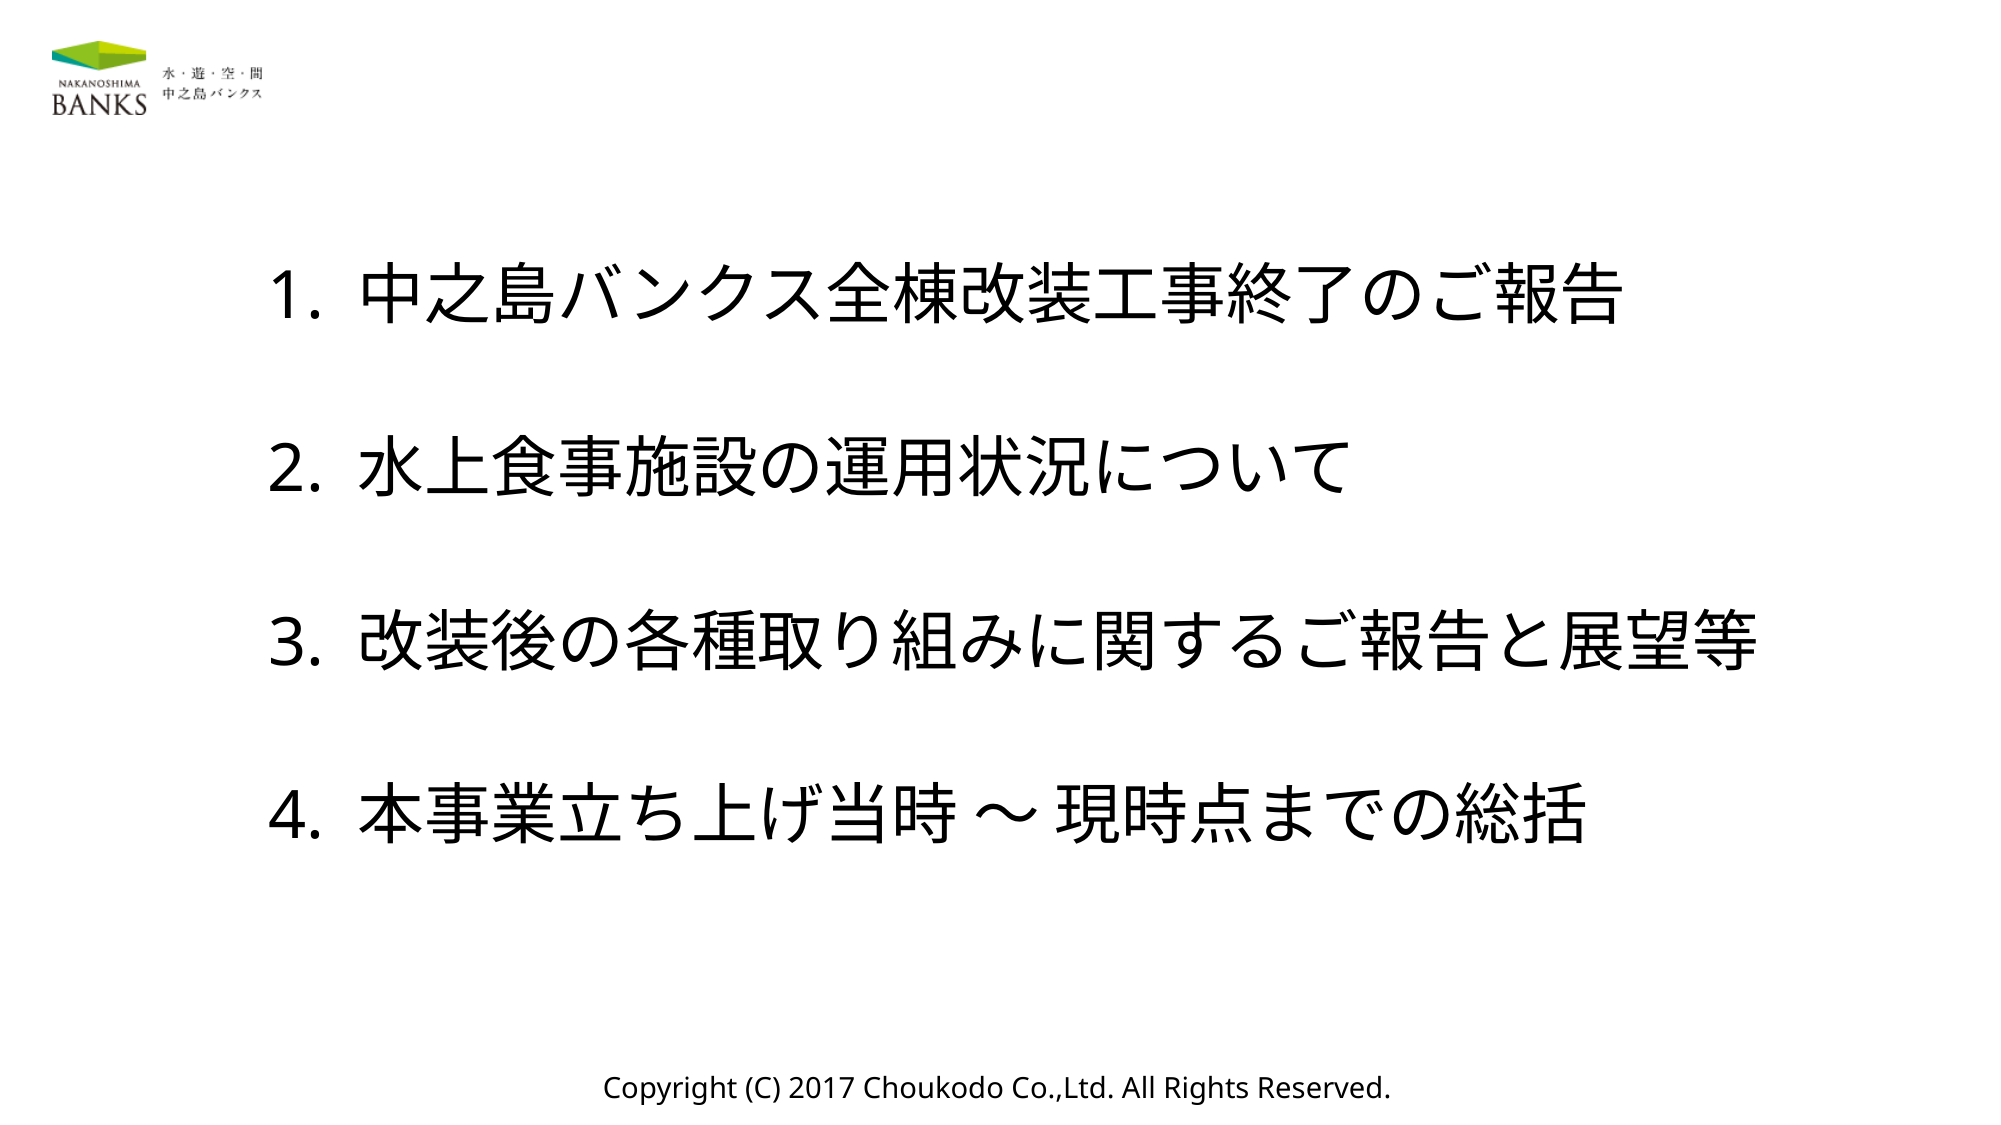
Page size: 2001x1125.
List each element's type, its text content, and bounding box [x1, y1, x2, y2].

picture [52, 41, 263, 115]
text_box 1. 中之島バンクス全棟改装工事終了のご報告 [252, 257, 1779, 326]
text_box 3. 改装後の各種取り組みに関するご報告と展望等 [252, 603, 1928, 673]
text_box 4. 本事業立ち上げ当時 ～ 現時点までの総括 [252, 777, 1928, 846]
text_box 2. 水上食事施設の運用状況について [252, 430, 1779, 500]
text_box Copyright (C) 2017 Choukodo Co.,Ltd. All Rights Reserved. [68, 1061, 1927, 1112]
